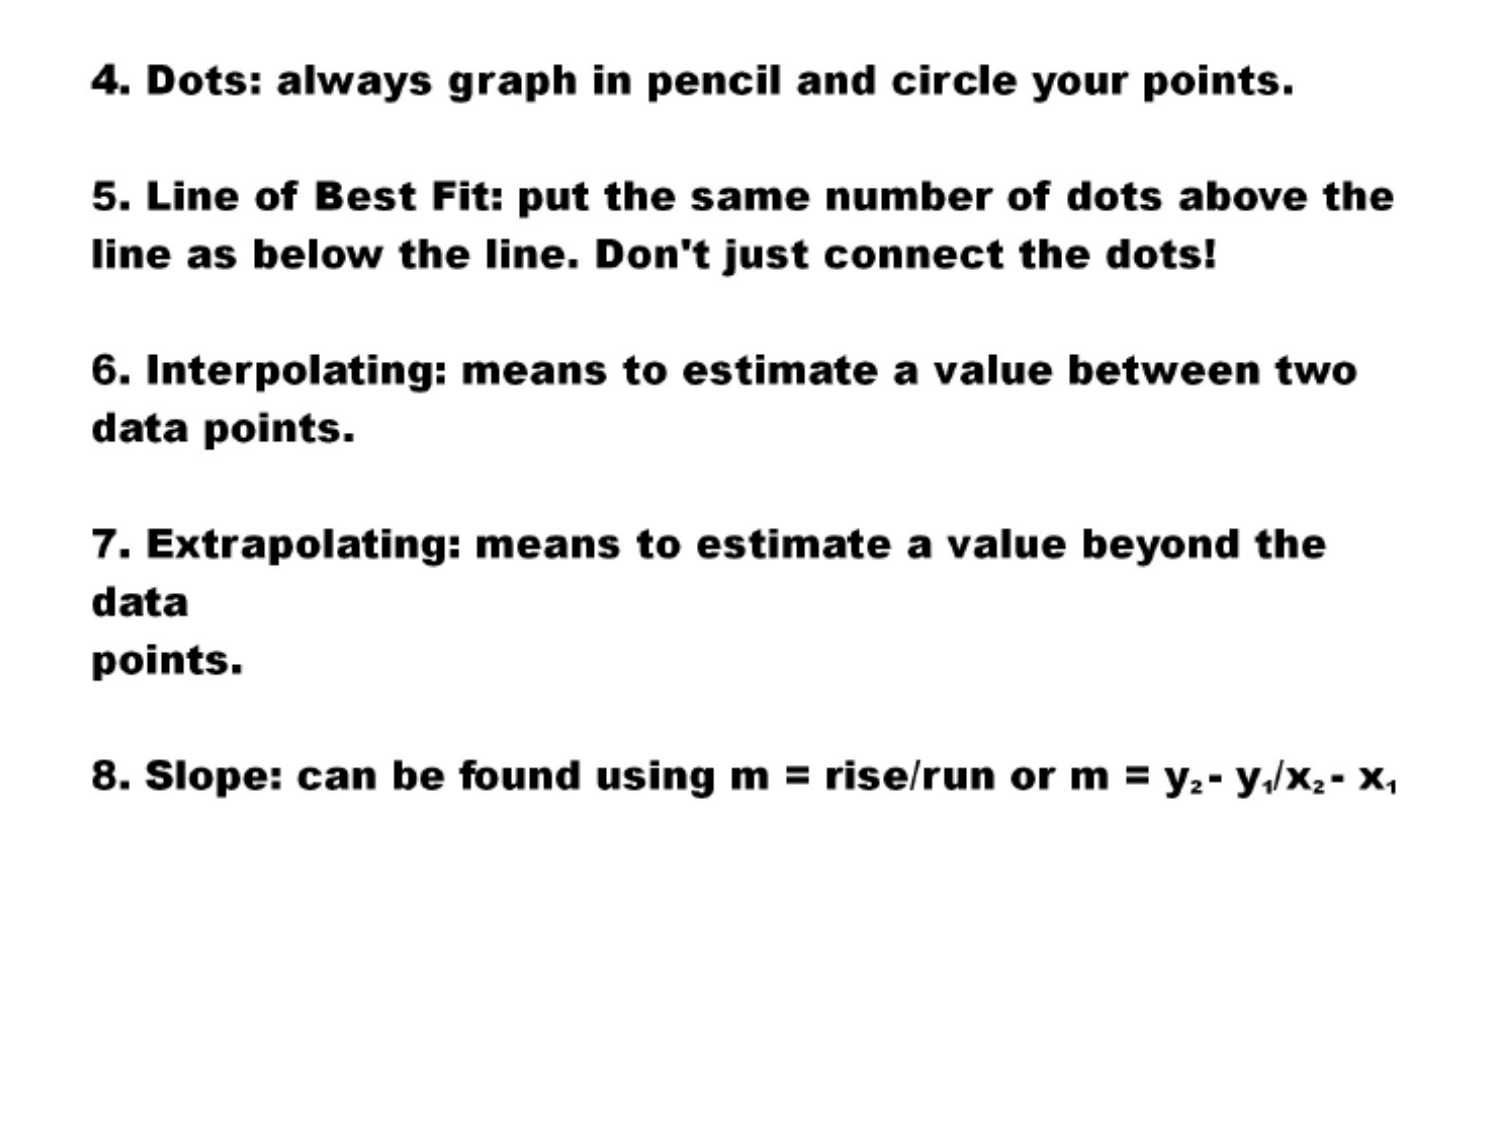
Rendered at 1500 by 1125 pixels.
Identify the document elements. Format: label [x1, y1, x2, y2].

picture [74, 49, 1409, 813]
